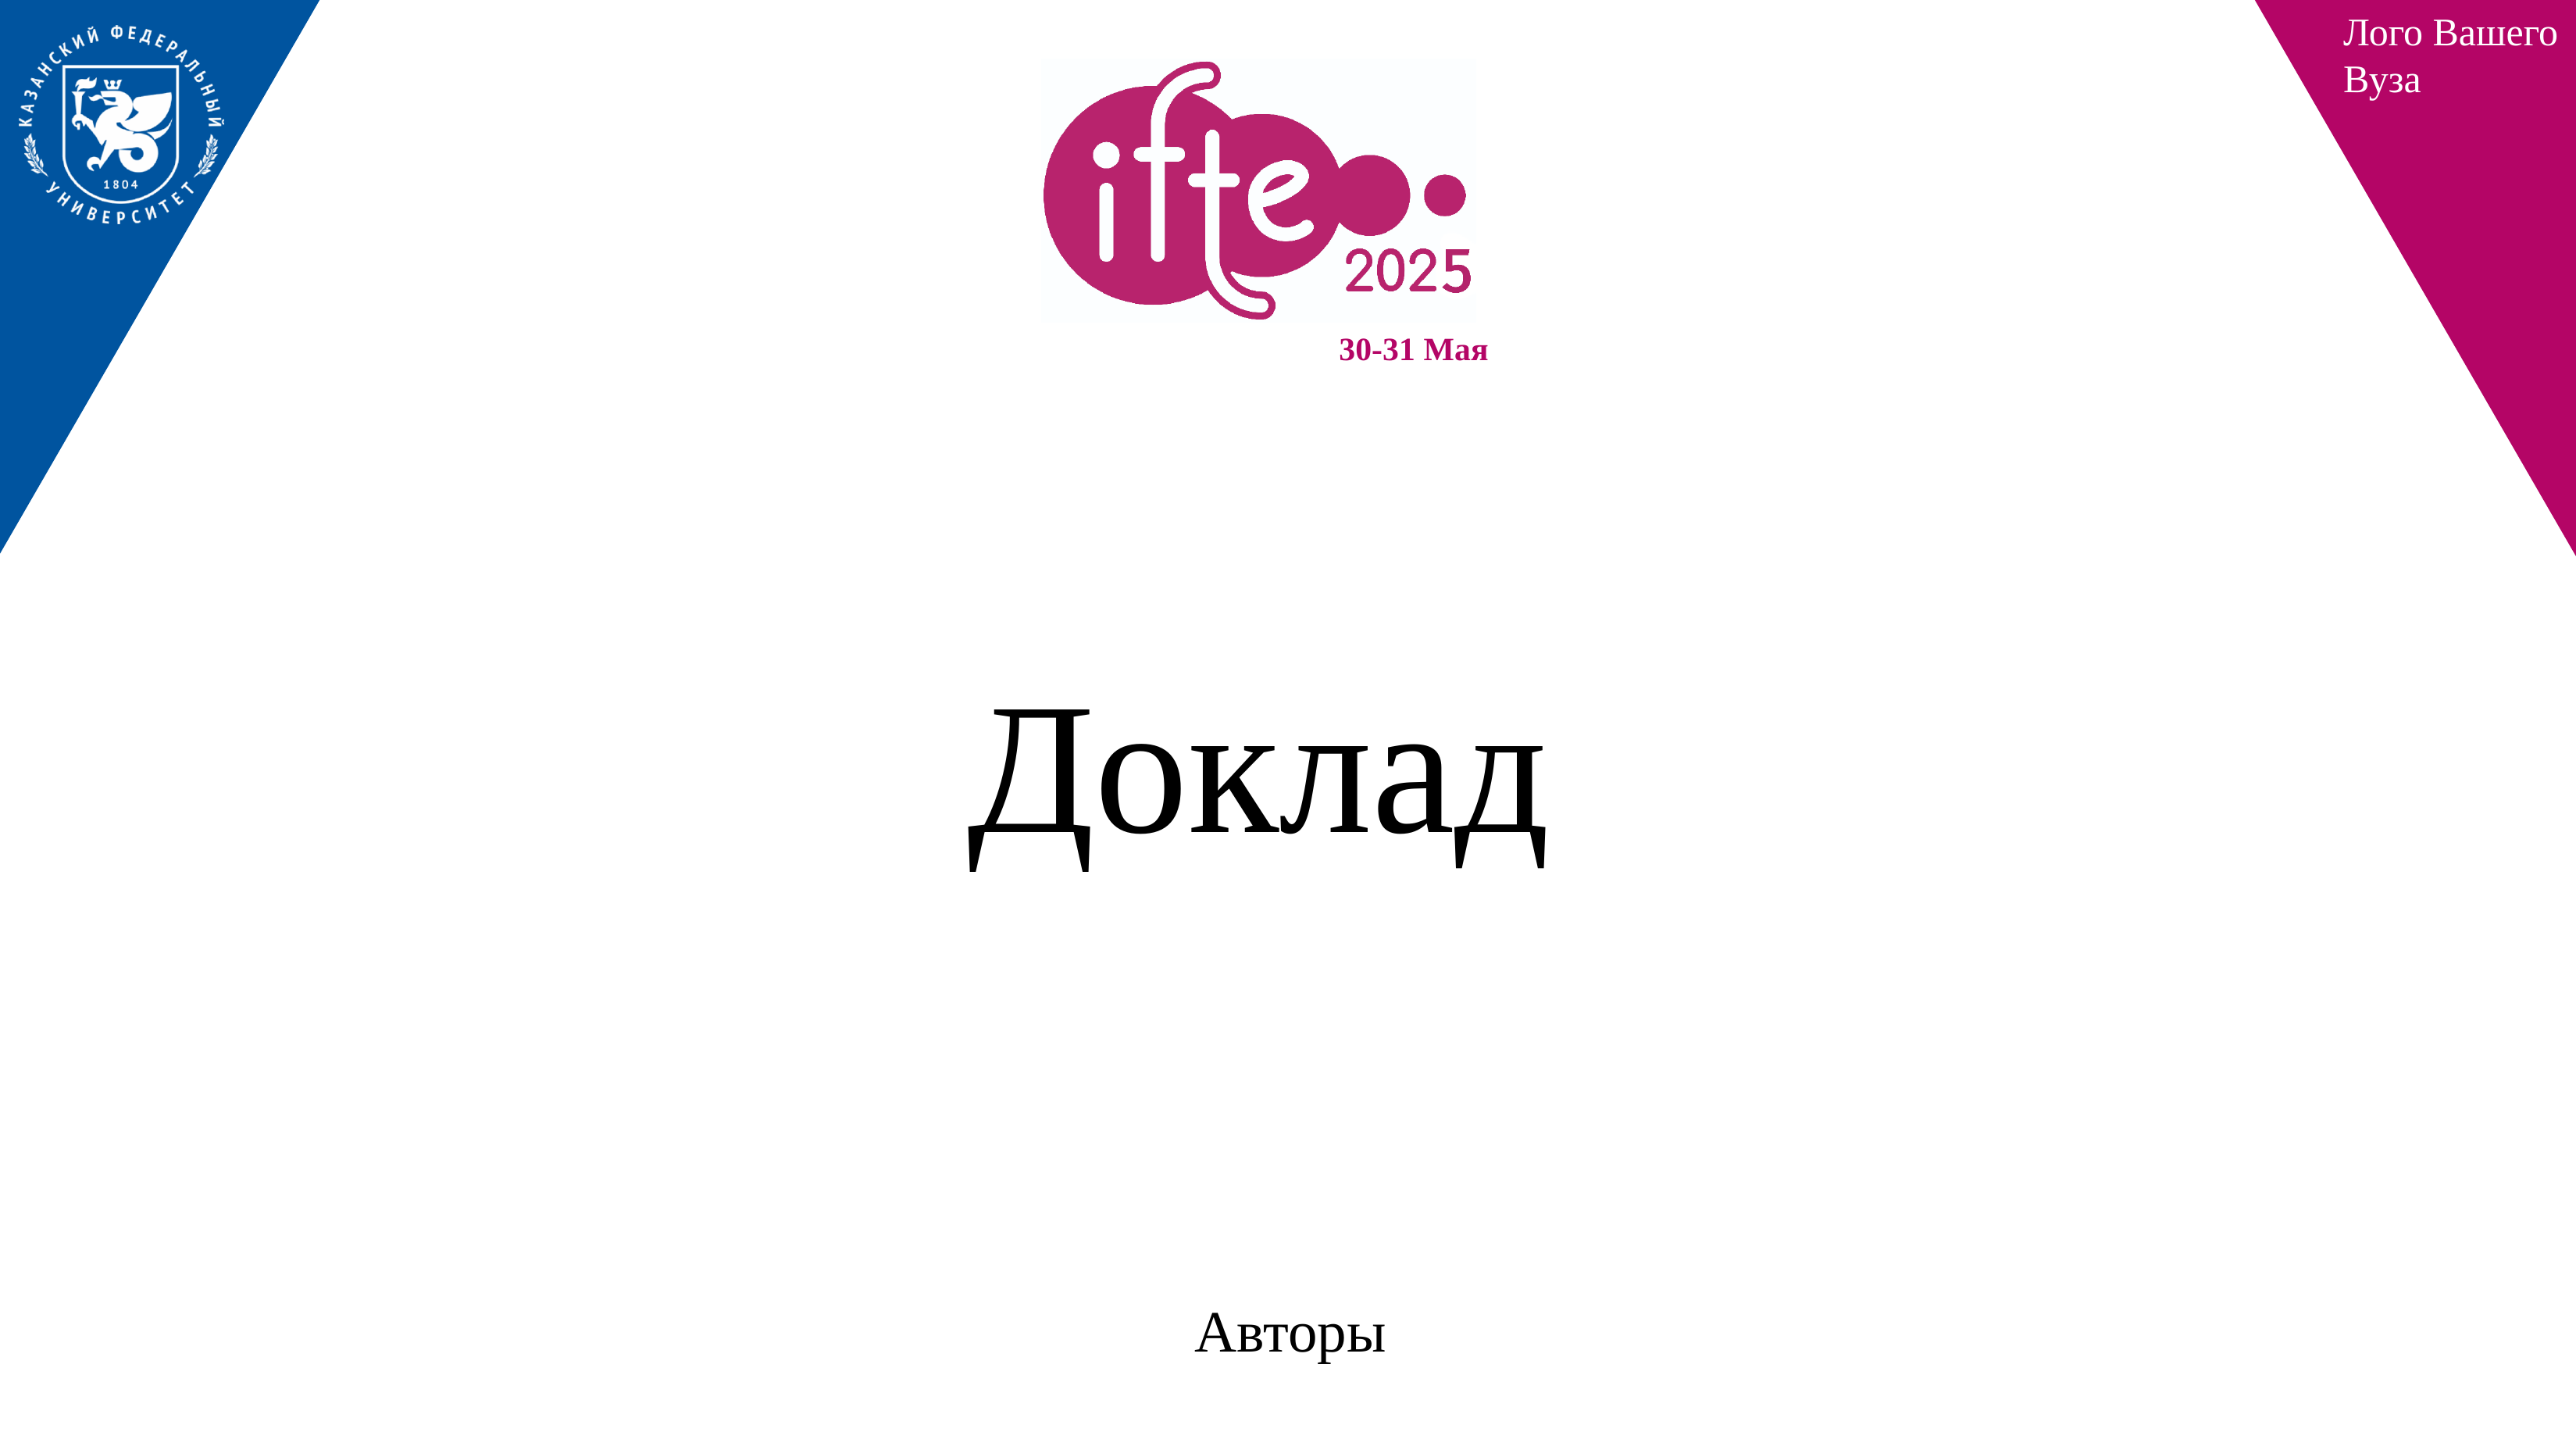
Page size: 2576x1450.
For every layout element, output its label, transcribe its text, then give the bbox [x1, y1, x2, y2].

text_box Авторы [877, 1287, 1704, 1392]
text_box Лого Вашего Вуза [2332, 0, 2576, 106]
picture [1041, 58, 1476, 323]
text_box 30-31 Мая [1327, 322, 1500, 373]
text_box [2254, 0, 2576, 556]
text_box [0, 0, 320, 559]
text_box Доклад [760, 638, 1757, 925]
